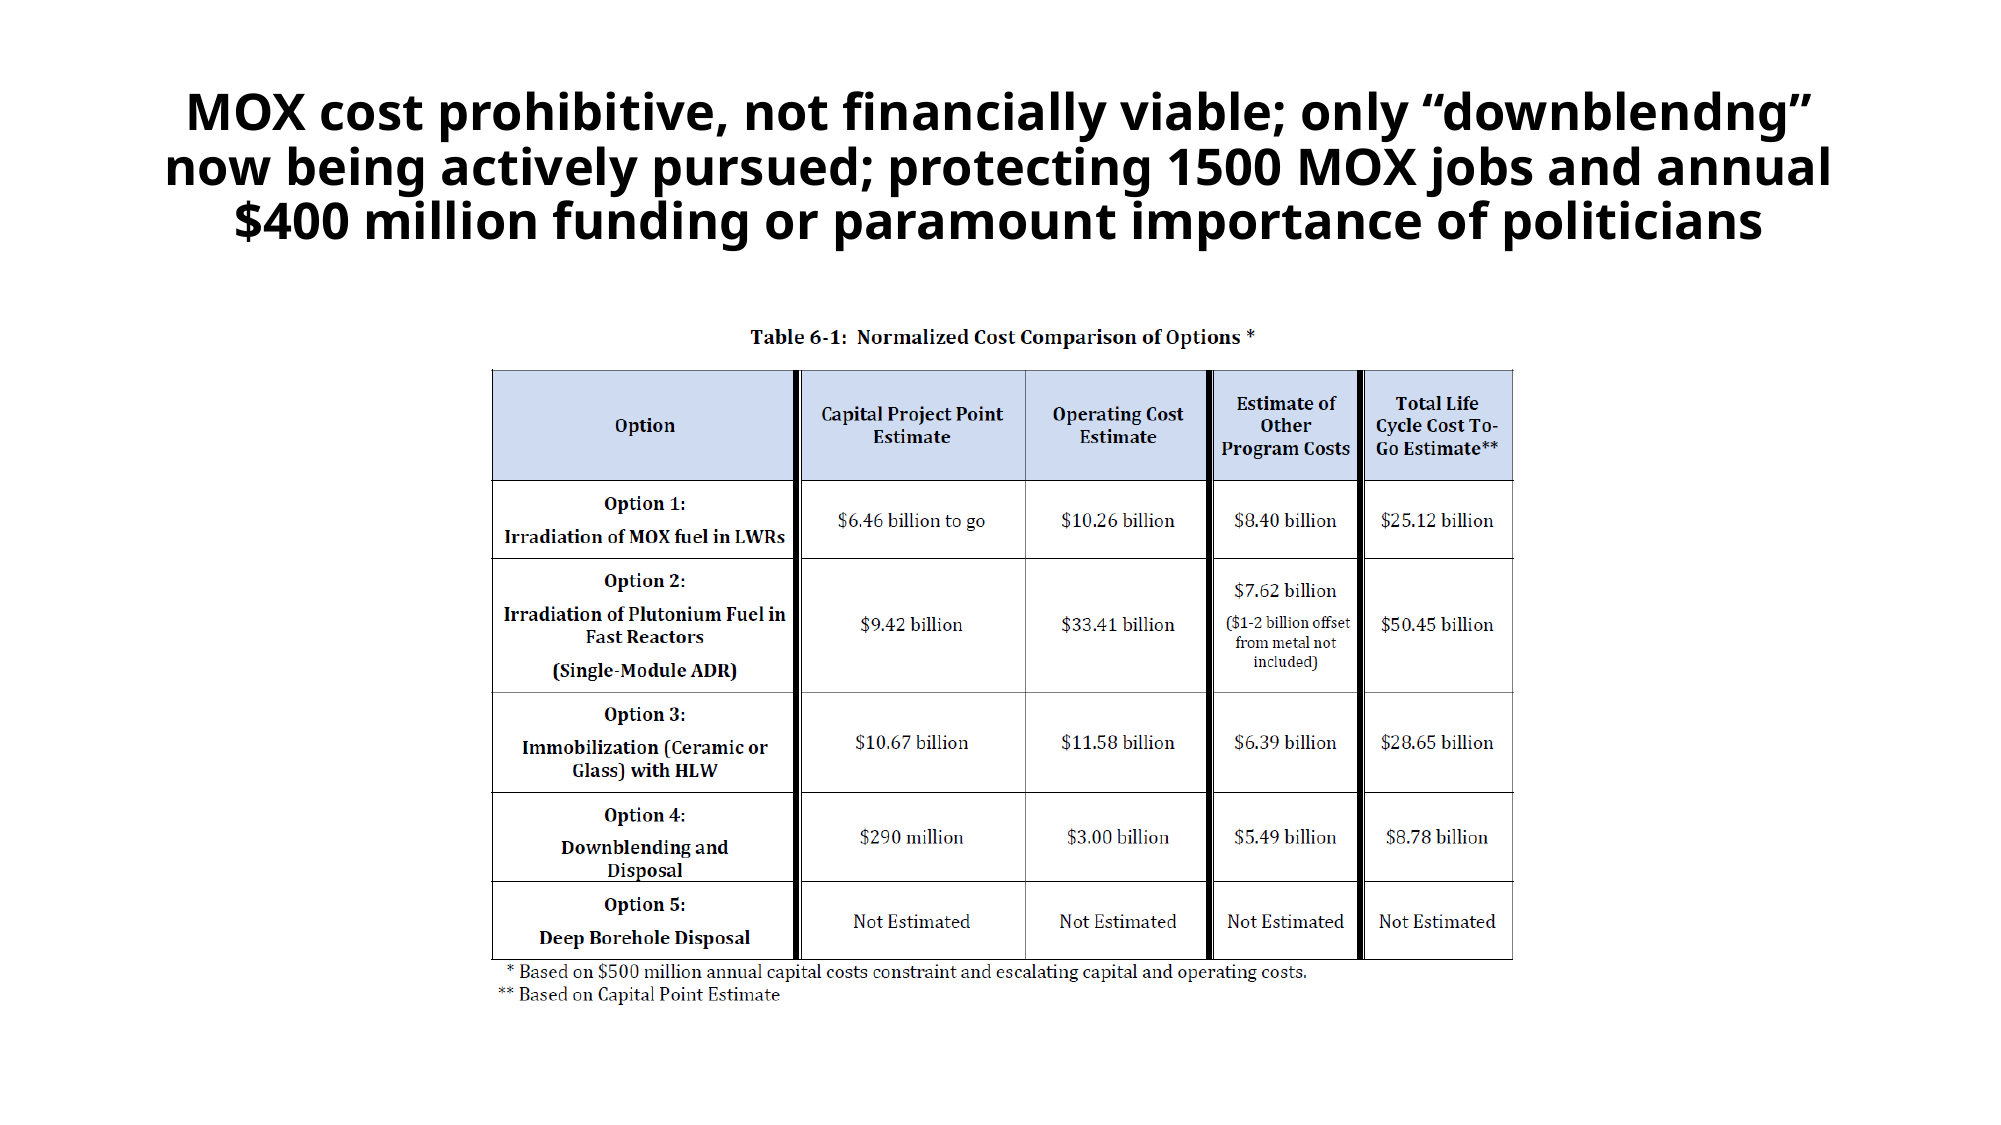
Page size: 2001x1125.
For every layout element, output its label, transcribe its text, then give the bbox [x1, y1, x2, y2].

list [452, 299, 1547, 1014]
title MOX cost prohibitive, not financially viable; only “downblendng” now being actively pursued; protecting 1500 MOX jobs and annual $400 million funding or paramount importance of politicians [137, 59, 1863, 278]
